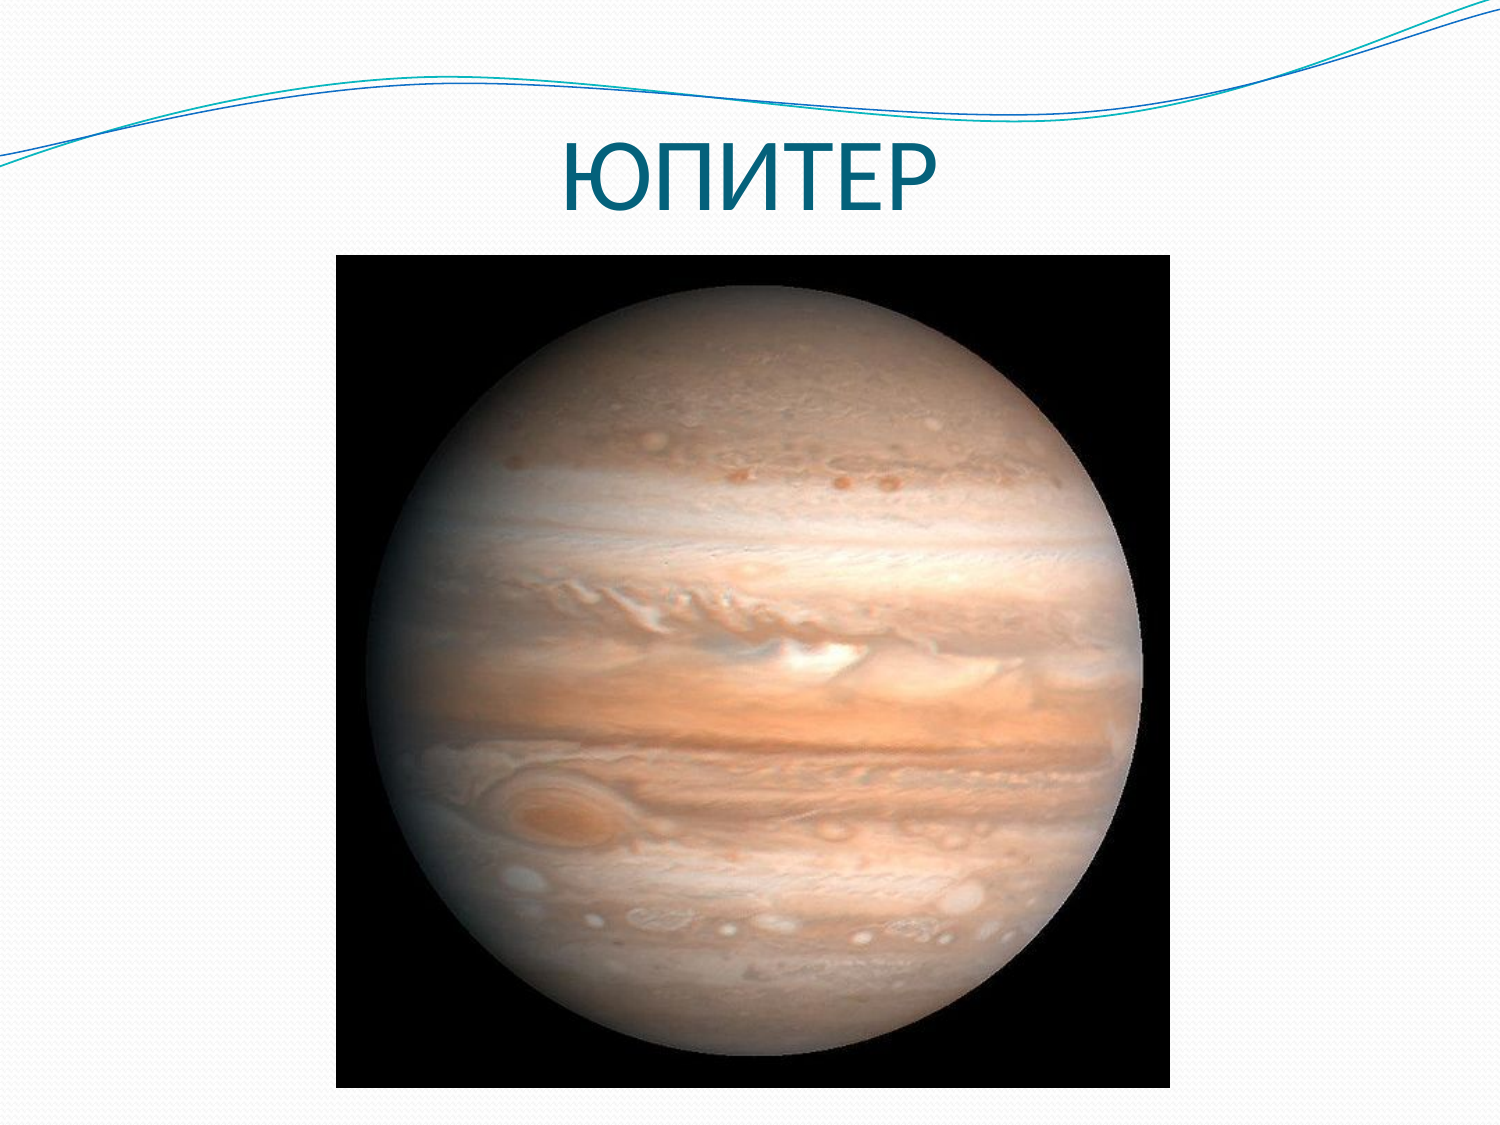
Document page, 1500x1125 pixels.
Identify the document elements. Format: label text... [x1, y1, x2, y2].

picture [336, 255, 1170, 1089]
title ЮПИТЕР [75, 42, 1425, 232]
